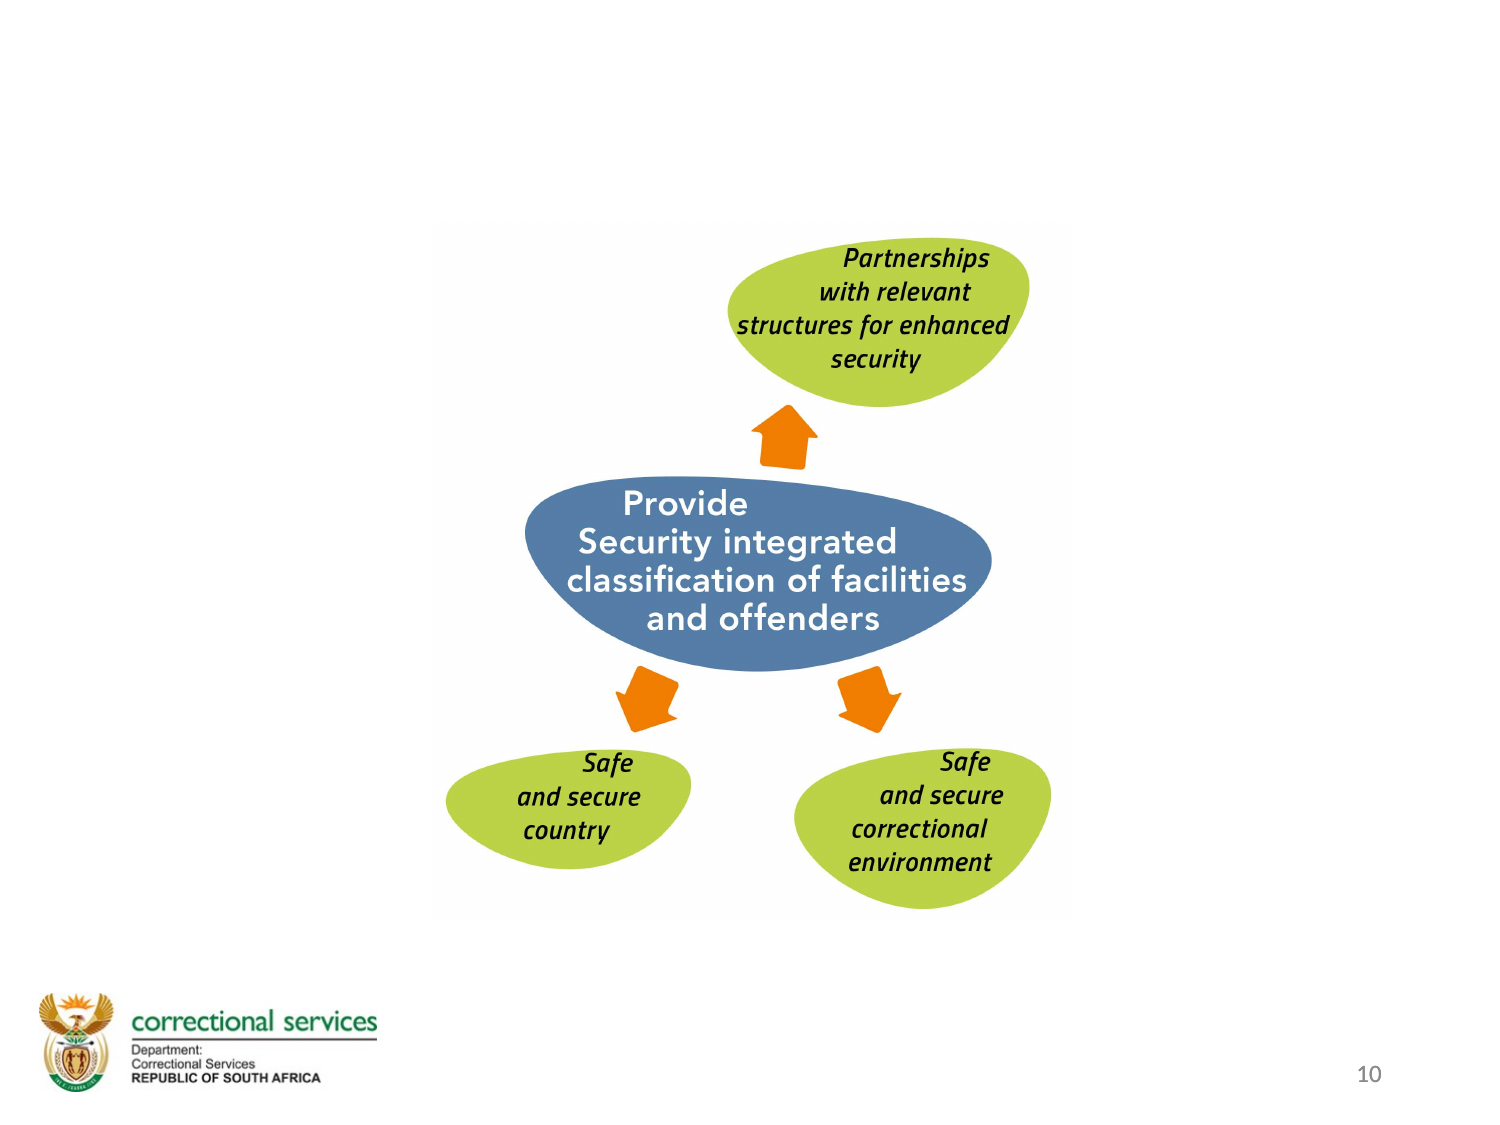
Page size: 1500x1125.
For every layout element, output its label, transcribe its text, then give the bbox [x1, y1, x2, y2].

picture [432, 219, 1071, 923]
text_box 10 [1059, 1042, 1397, 1103]
picture [39, 993, 377, 1092]
